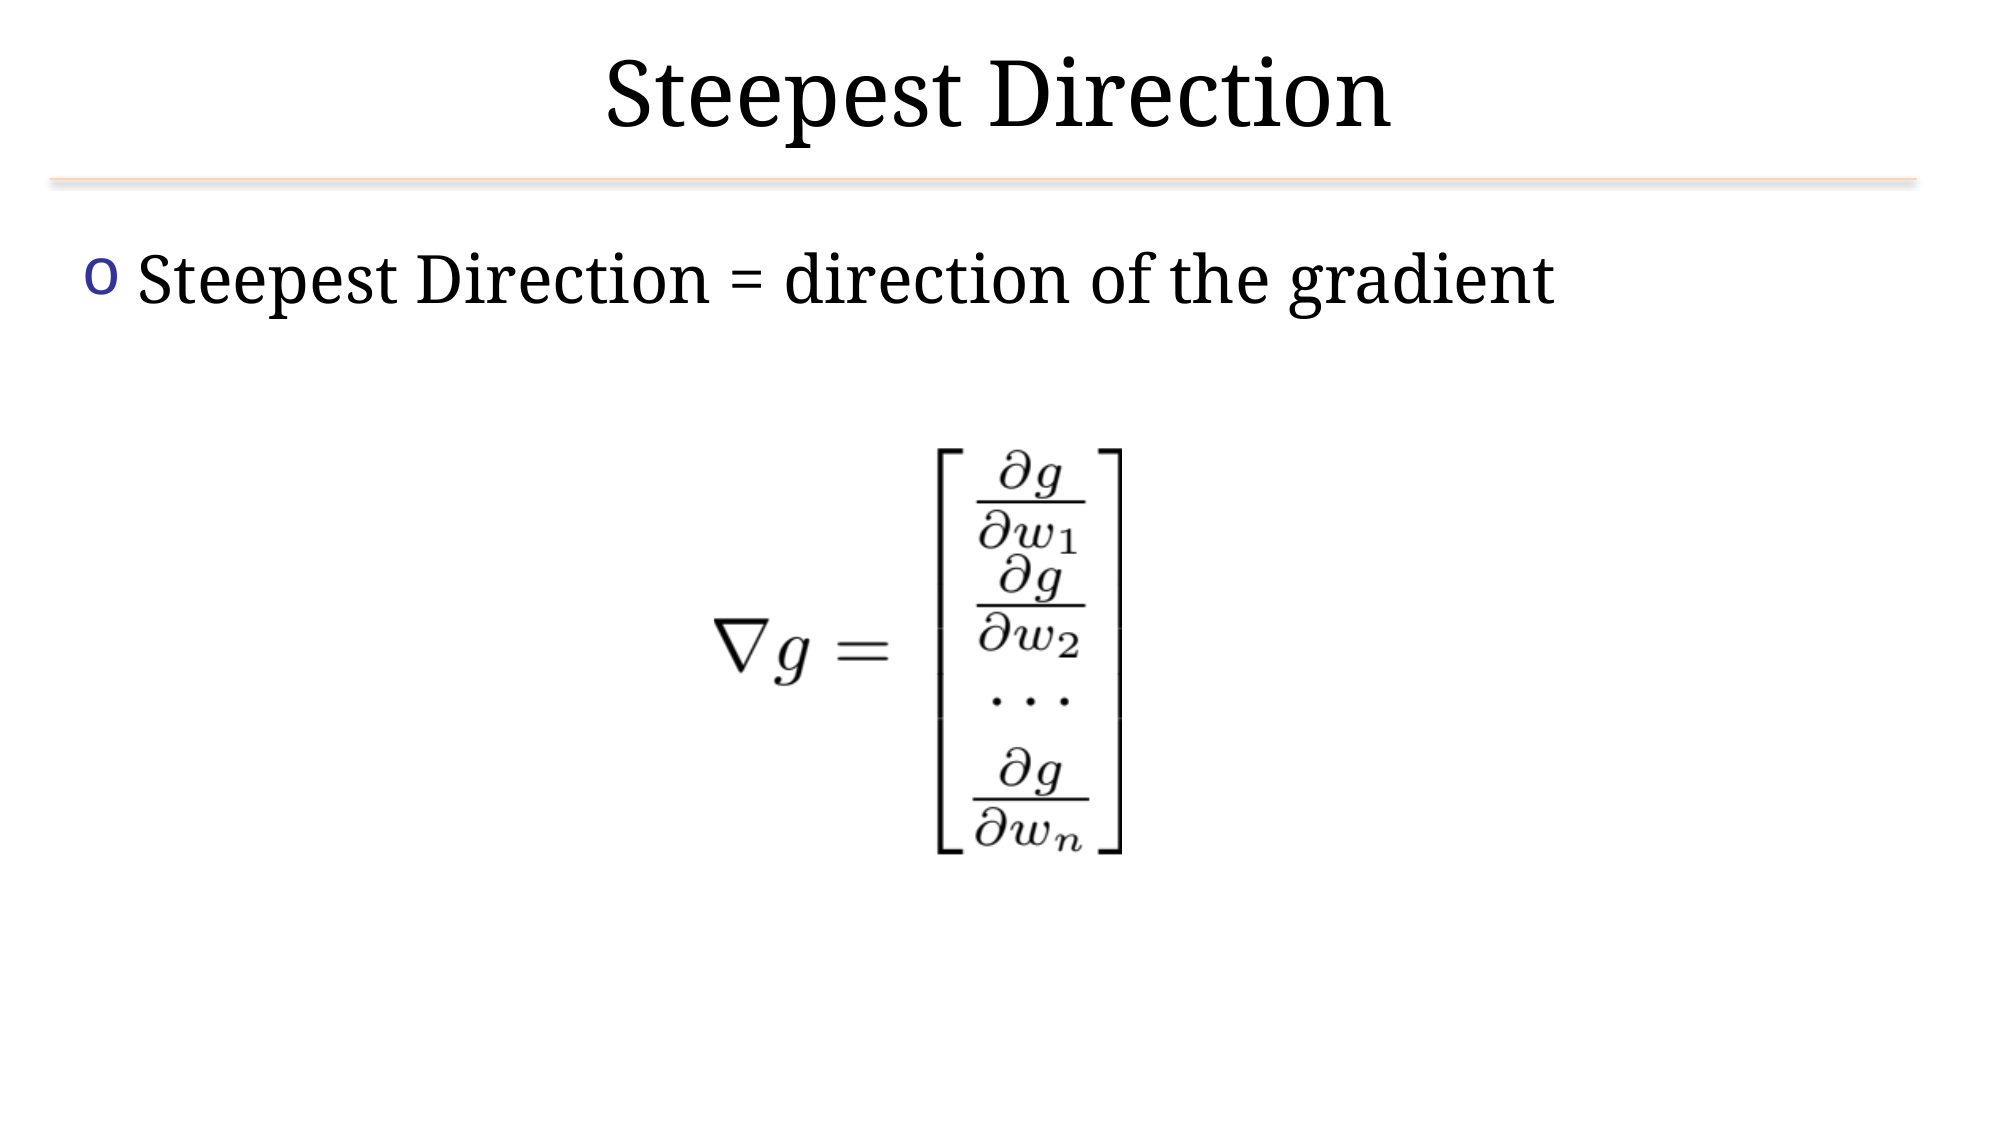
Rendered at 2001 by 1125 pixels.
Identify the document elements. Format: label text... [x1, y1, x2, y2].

text_box Steepest Direction [0, 0, 2000, 184]
text_box Steepest Direction = direction of the gradient [66, 229, 1934, 1005]
picture [713, 447, 1123, 855]
